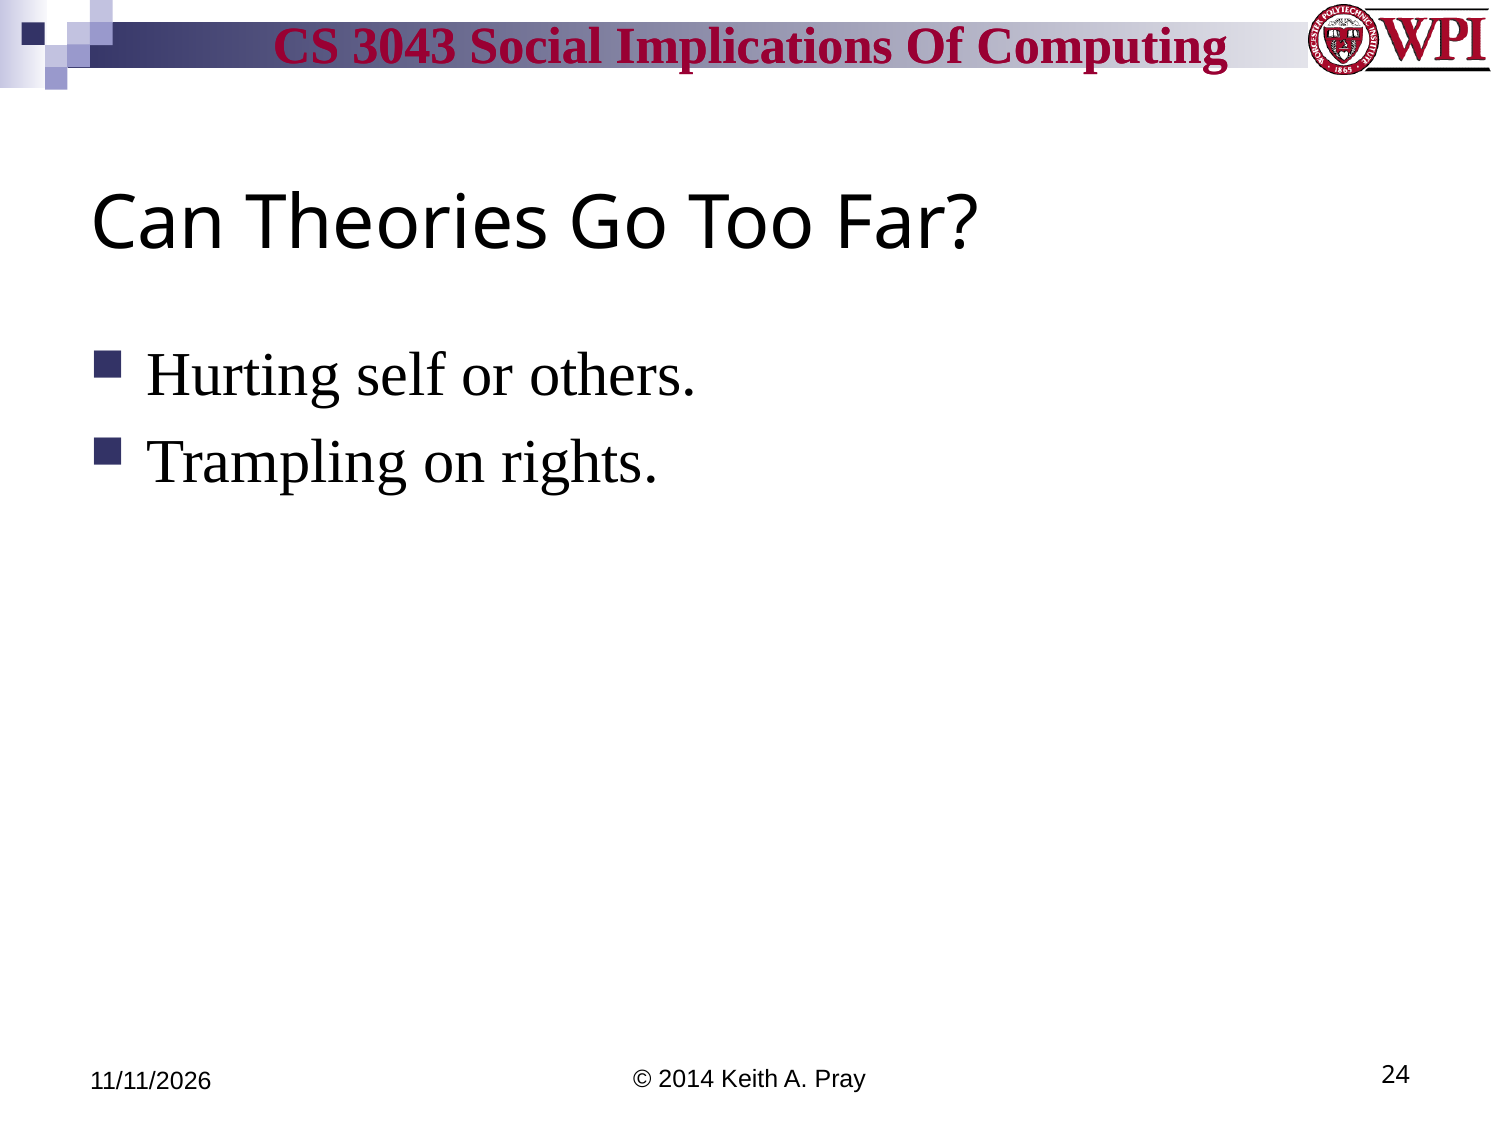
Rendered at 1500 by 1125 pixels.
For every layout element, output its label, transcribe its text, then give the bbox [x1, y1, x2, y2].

footer © 2014 Keith A. Pray [512, 1024, 988, 1101]
list Hurting self or others. Trampling on rights. [74, 324, 1426, 963]
picture [1308, 3, 1500, 75]
slide_number 24 [1074, 1024, 1426, 1101]
title Can Theories Go Too Far? [74, 124, 1426, 313]
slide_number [74, 1024, 426, 1103]
